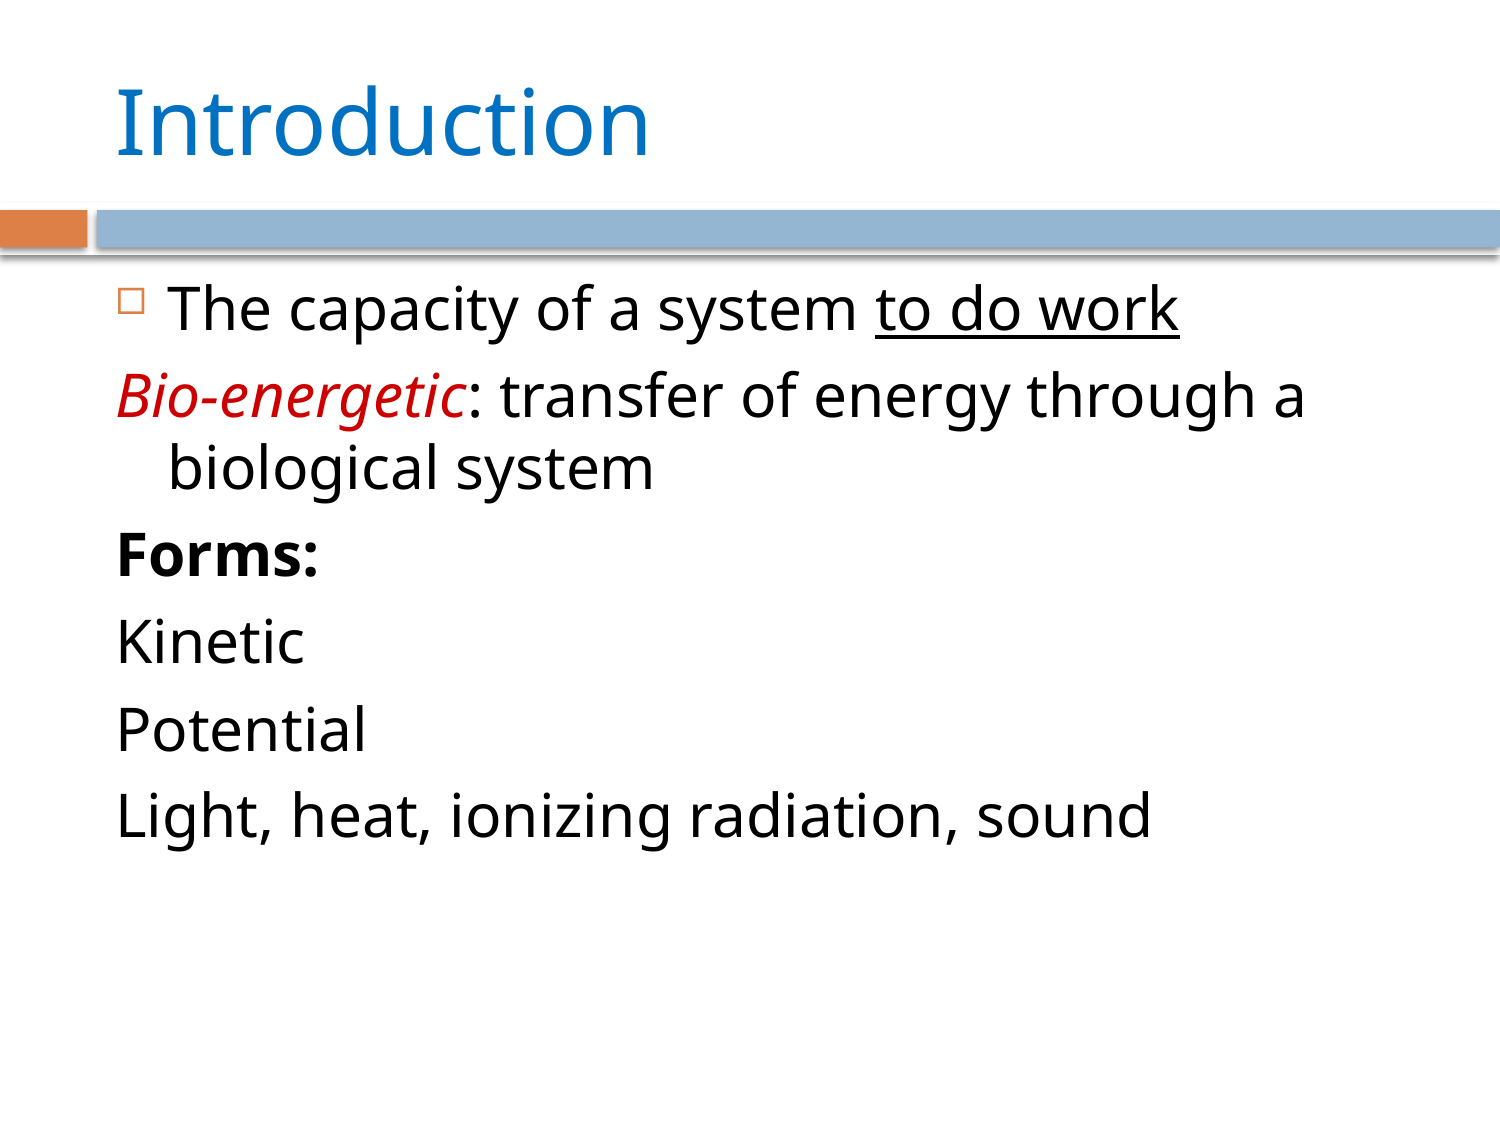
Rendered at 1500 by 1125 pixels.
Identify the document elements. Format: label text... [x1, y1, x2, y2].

list The capacity of a system to do work Bio-energetic: transfer of energy through a biological system Forms: Kinetic Potential Light, heat, ionizing radiation, sound [100, 262, 1438, 1000]
title Introduction [100, 37, 1438, 200]
